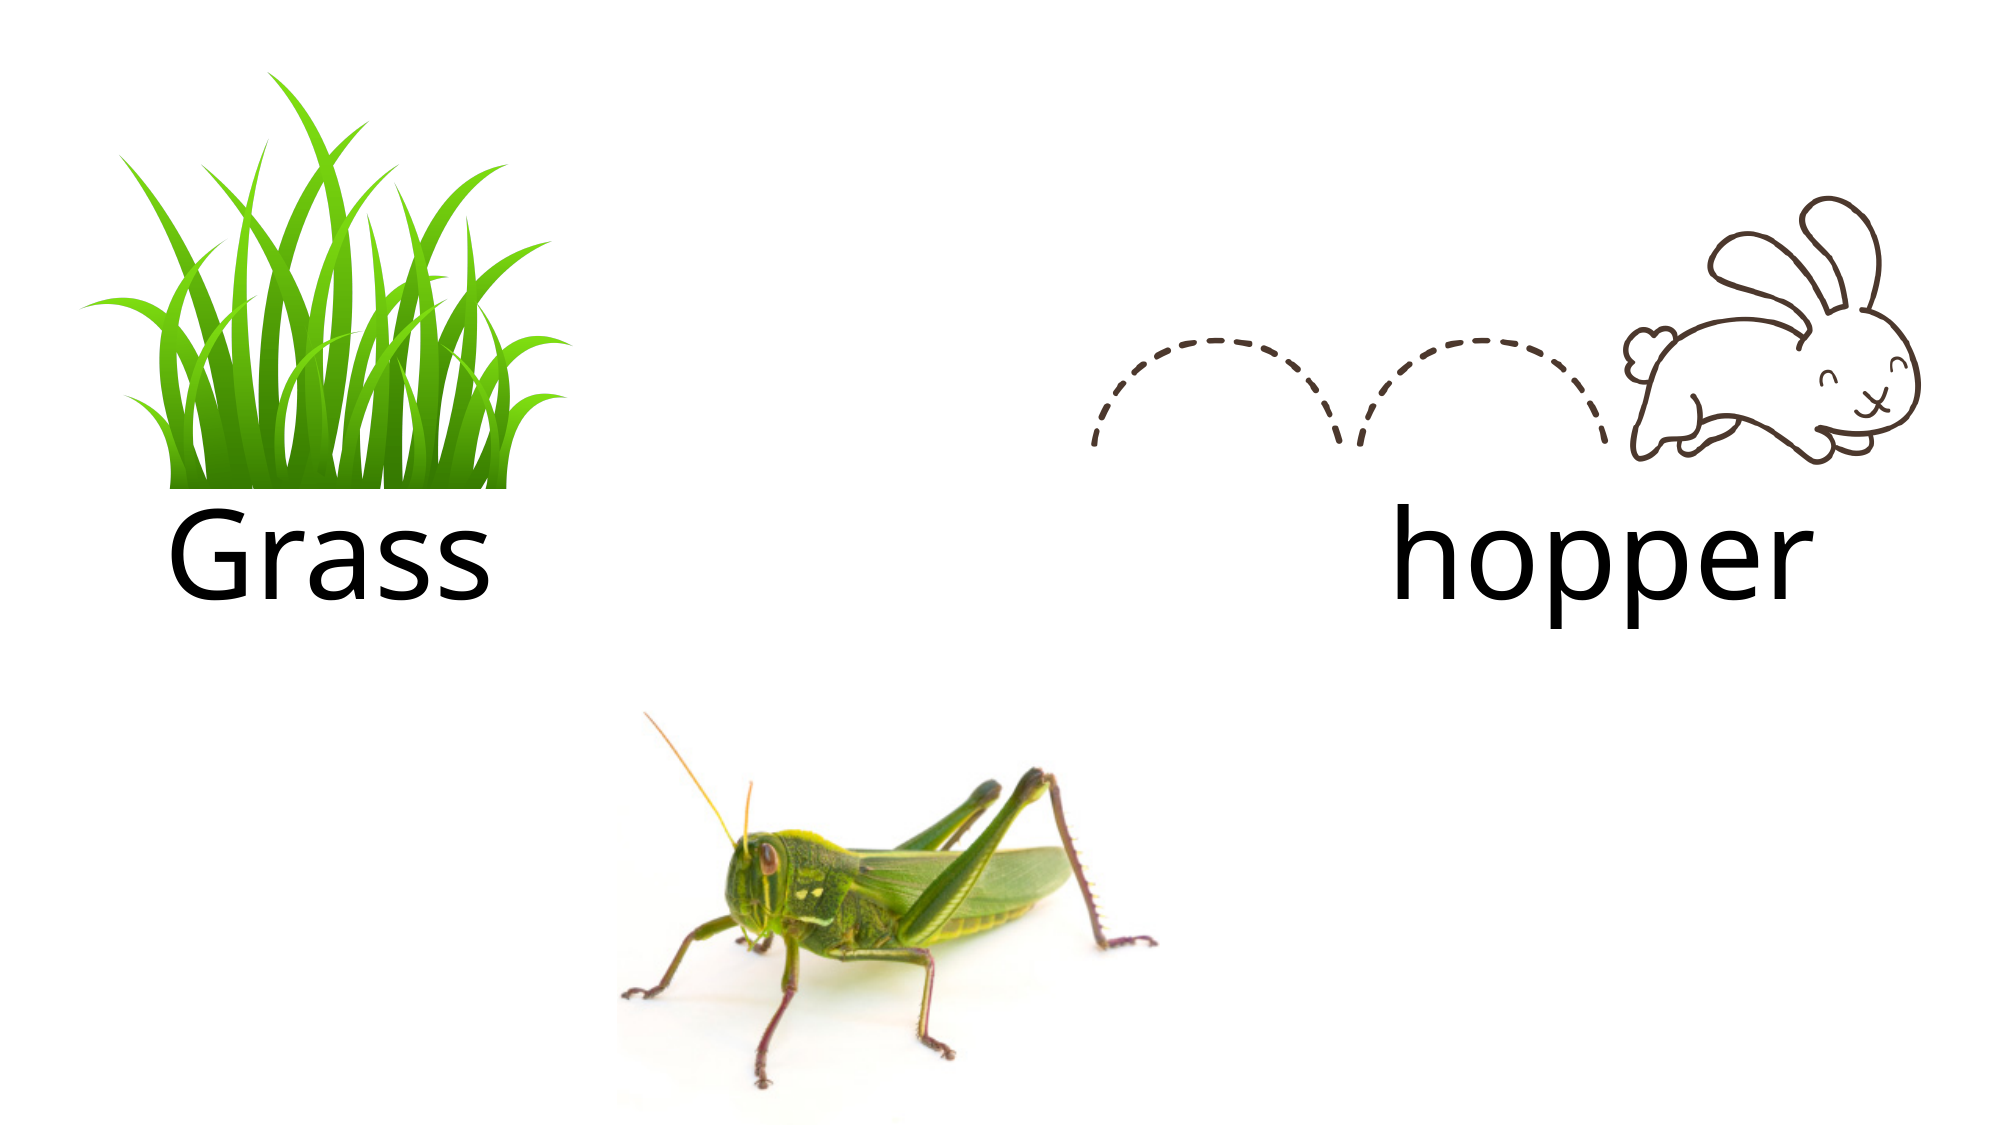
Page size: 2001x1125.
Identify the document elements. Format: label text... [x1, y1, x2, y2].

picture [617, 648, 1160, 1125]
picture [79, 72, 573, 489]
title Grass [42, 450, 553, 668]
text_box hopper [1321, 489, 1832, 668]
picture [1040, 171, 1948, 489]
